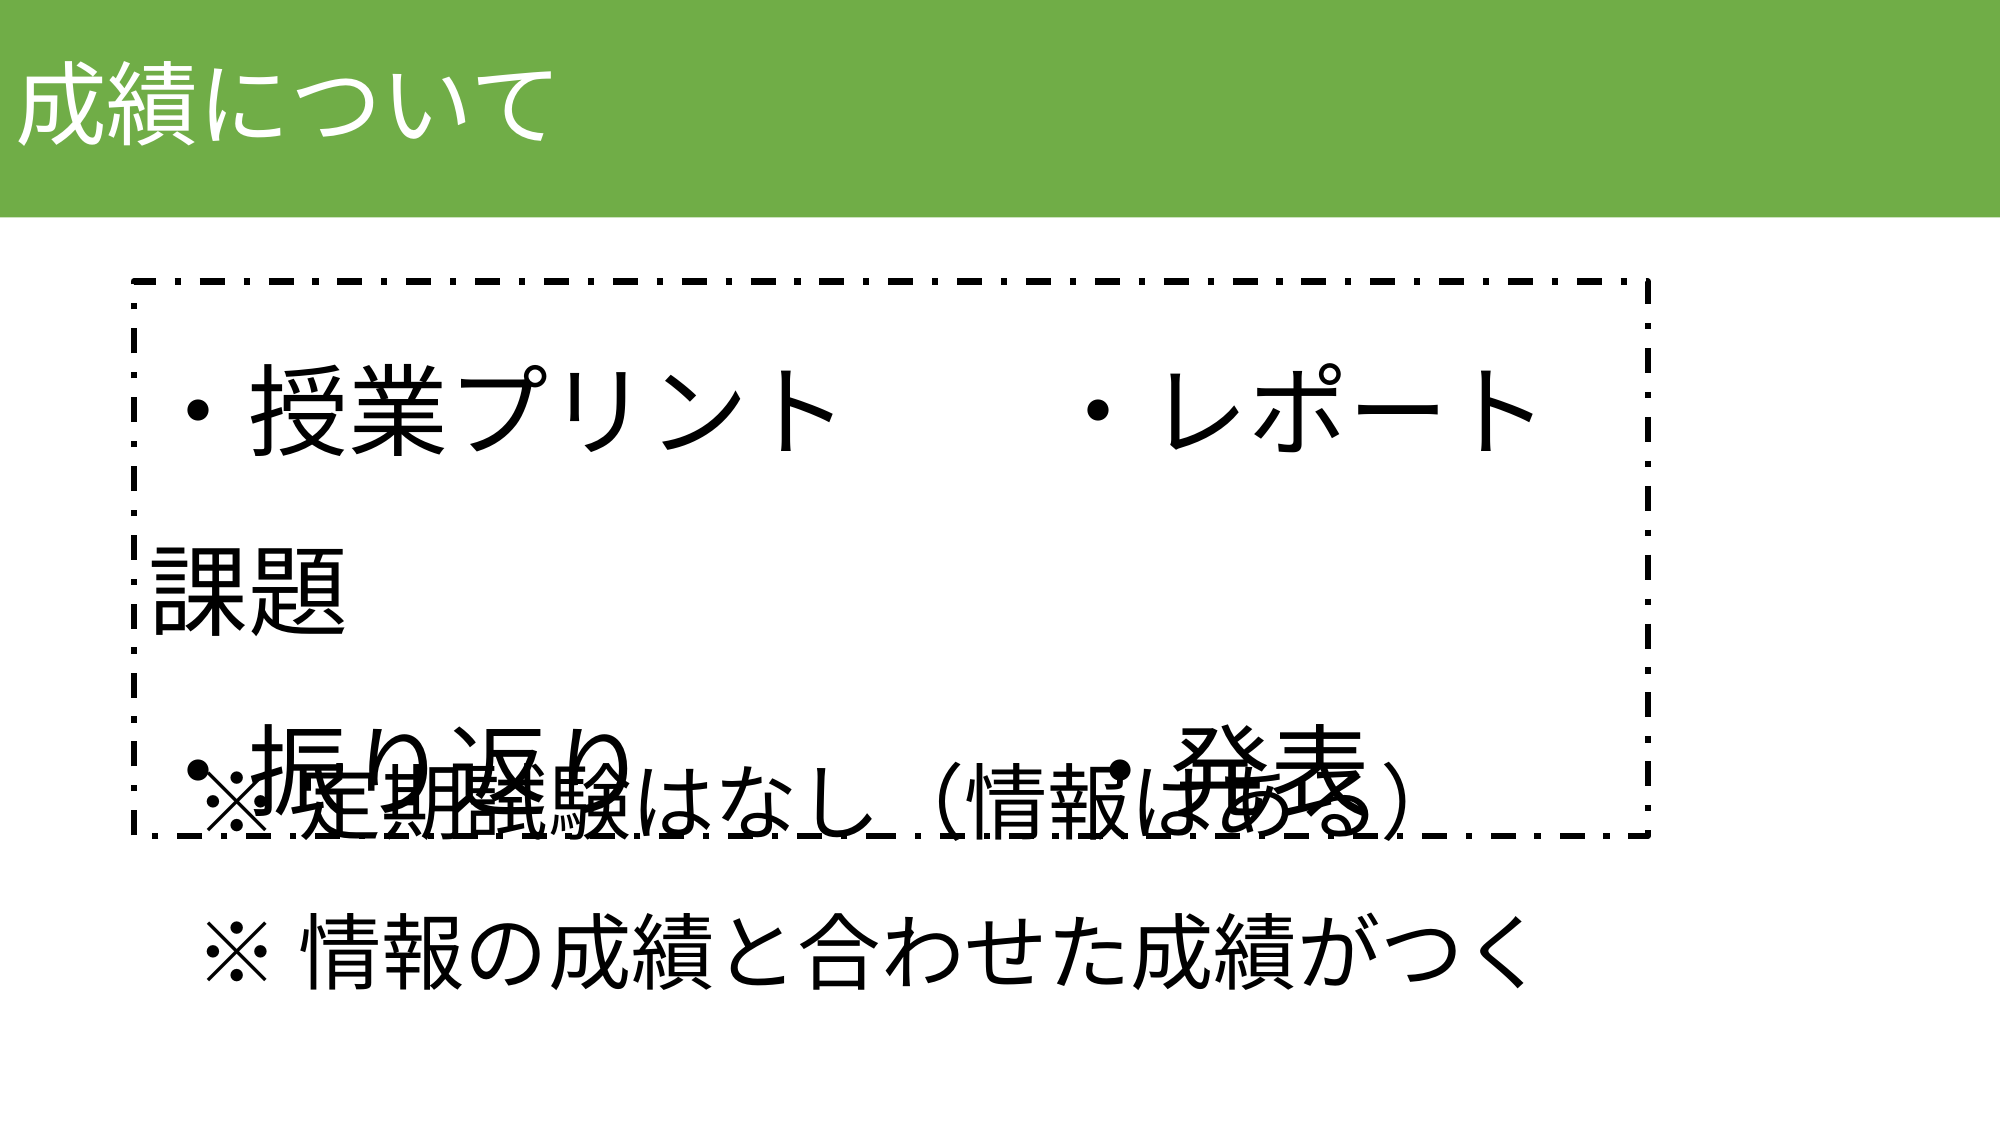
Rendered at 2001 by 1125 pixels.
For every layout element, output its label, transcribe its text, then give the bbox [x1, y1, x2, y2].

text_box ※定期試験はなし（情報はある） ※情報の成績と合わせた成績がつく [180, 836, 1601, 1008]
text_box ・授業プリント ・レポート課題 ・振り返り ・発表 [133, 281, 1648, 836]
title 成績について [0, 0, 2000, 218]
